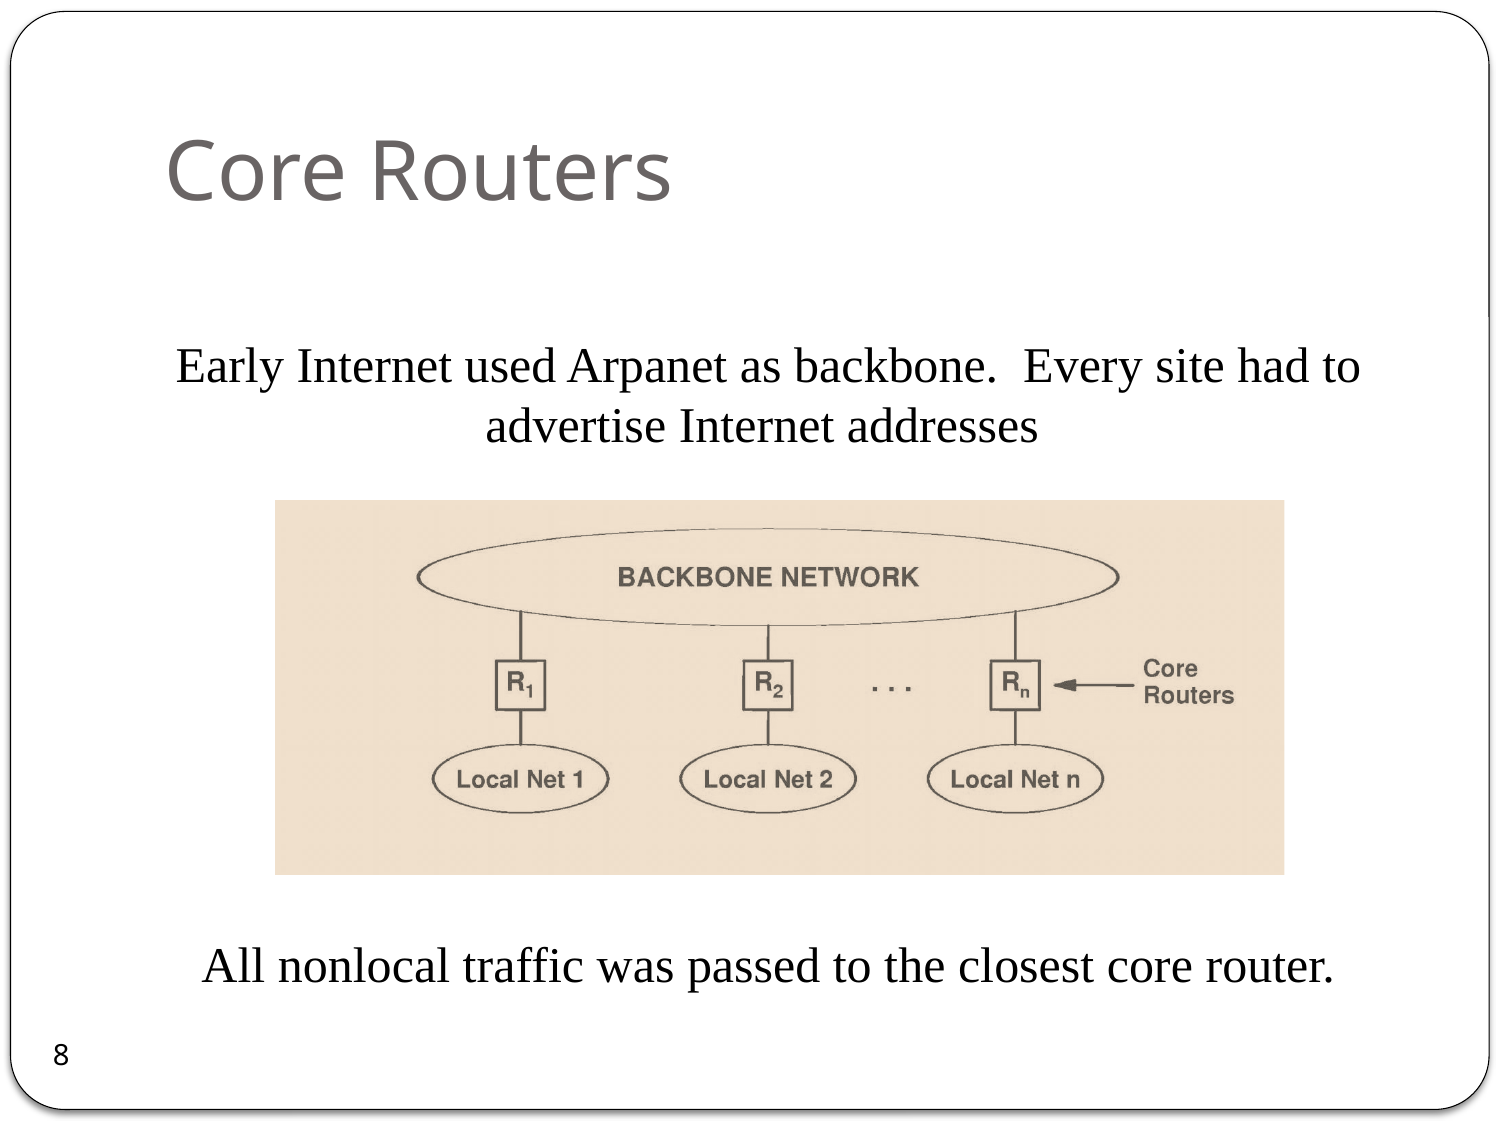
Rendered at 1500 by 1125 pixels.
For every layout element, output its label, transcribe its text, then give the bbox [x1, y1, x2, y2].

title Core Routers [150, 45, 1425, 233]
slide_number 8 [23, 1018, 99, 1094]
picture [274, 499, 1285, 876]
text_box Early Internet used Arpanet as backbone. Every site had to advertise Internet addresses [150, 324, 1388, 460]
text_box All nonlocal traffic was passed to the closest core router. [137, 924, 1425, 1000]
